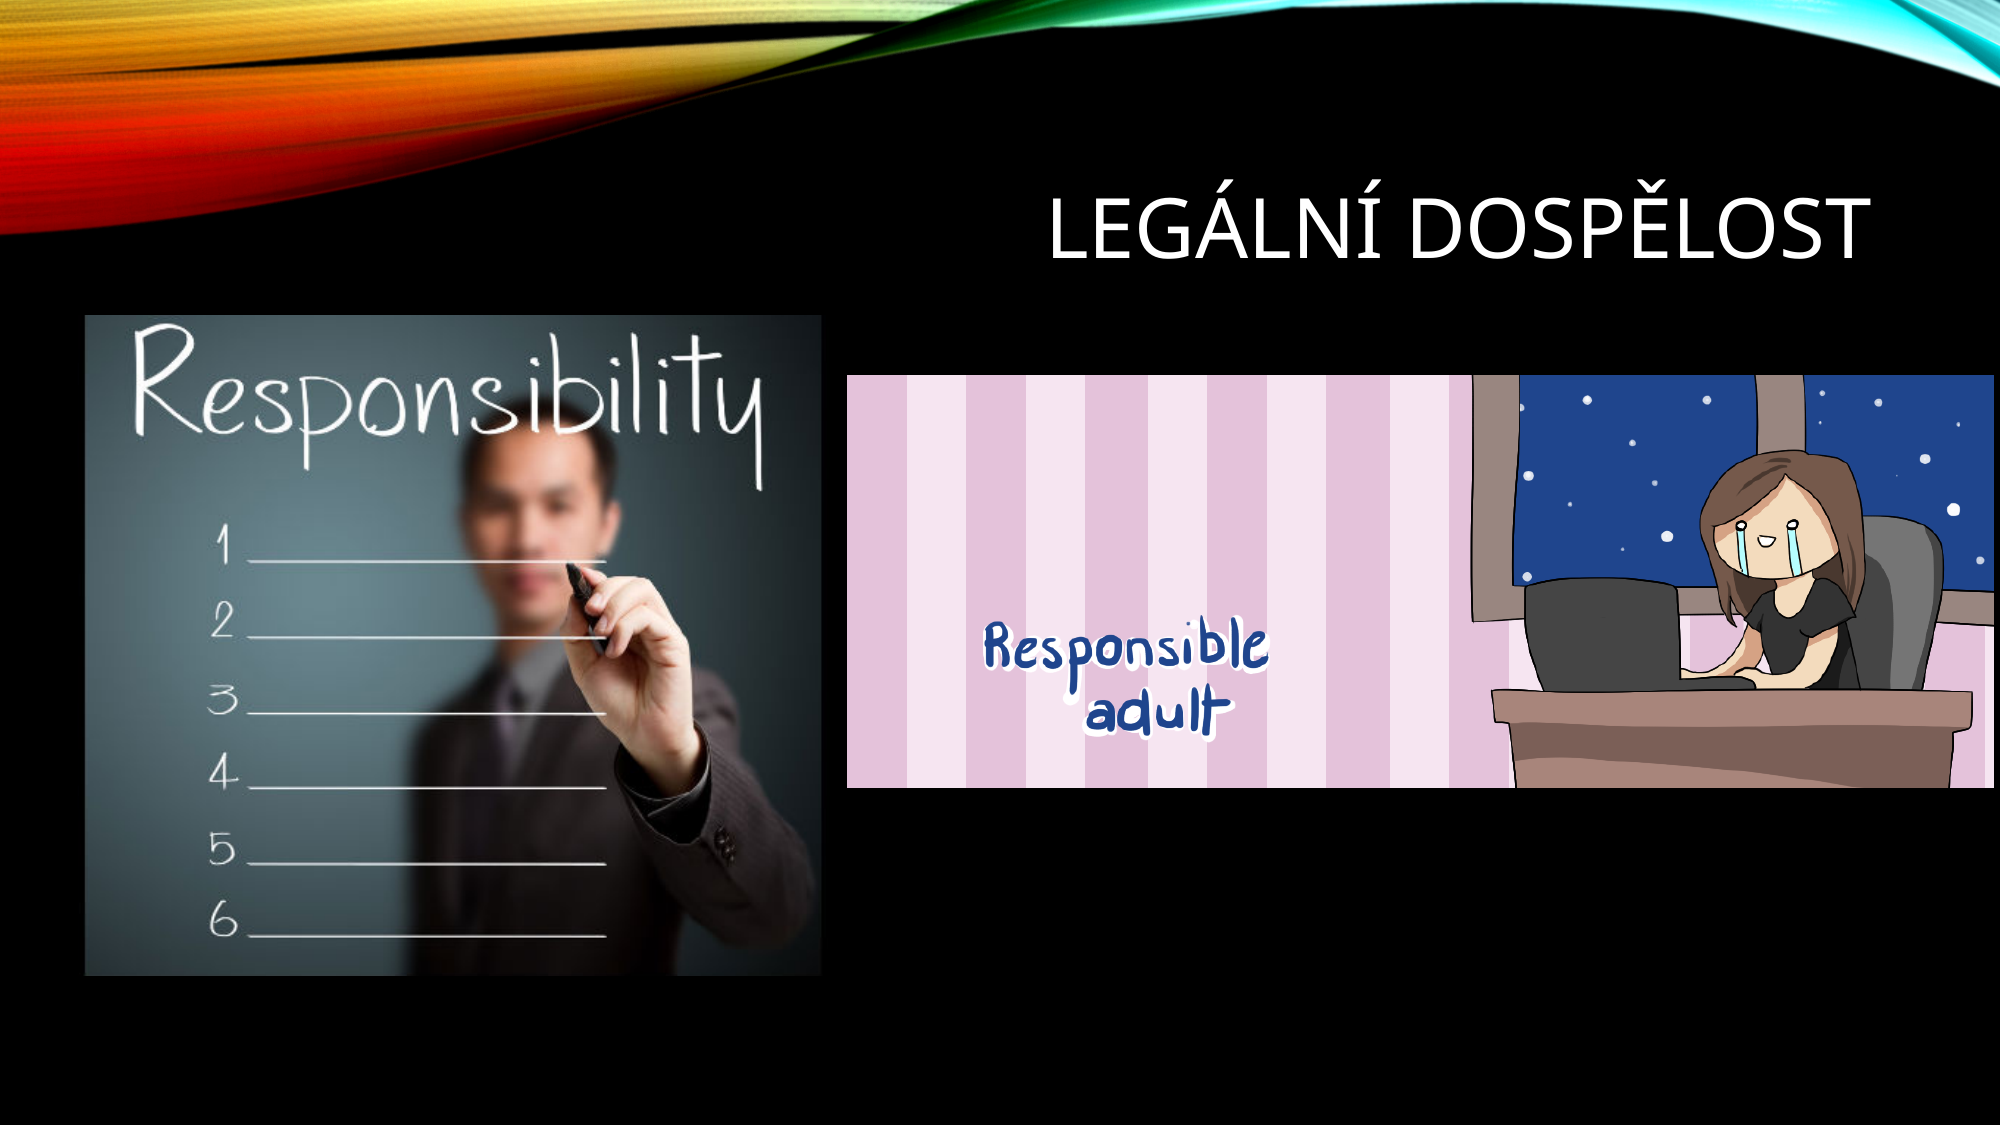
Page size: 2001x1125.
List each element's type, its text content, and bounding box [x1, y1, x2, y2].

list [19, 315, 901, 976]
title Legální dospělost [474, 125, 1888, 338]
picture [846, 375, 1994, 788]
picture [0, 0, 2000, 237]
